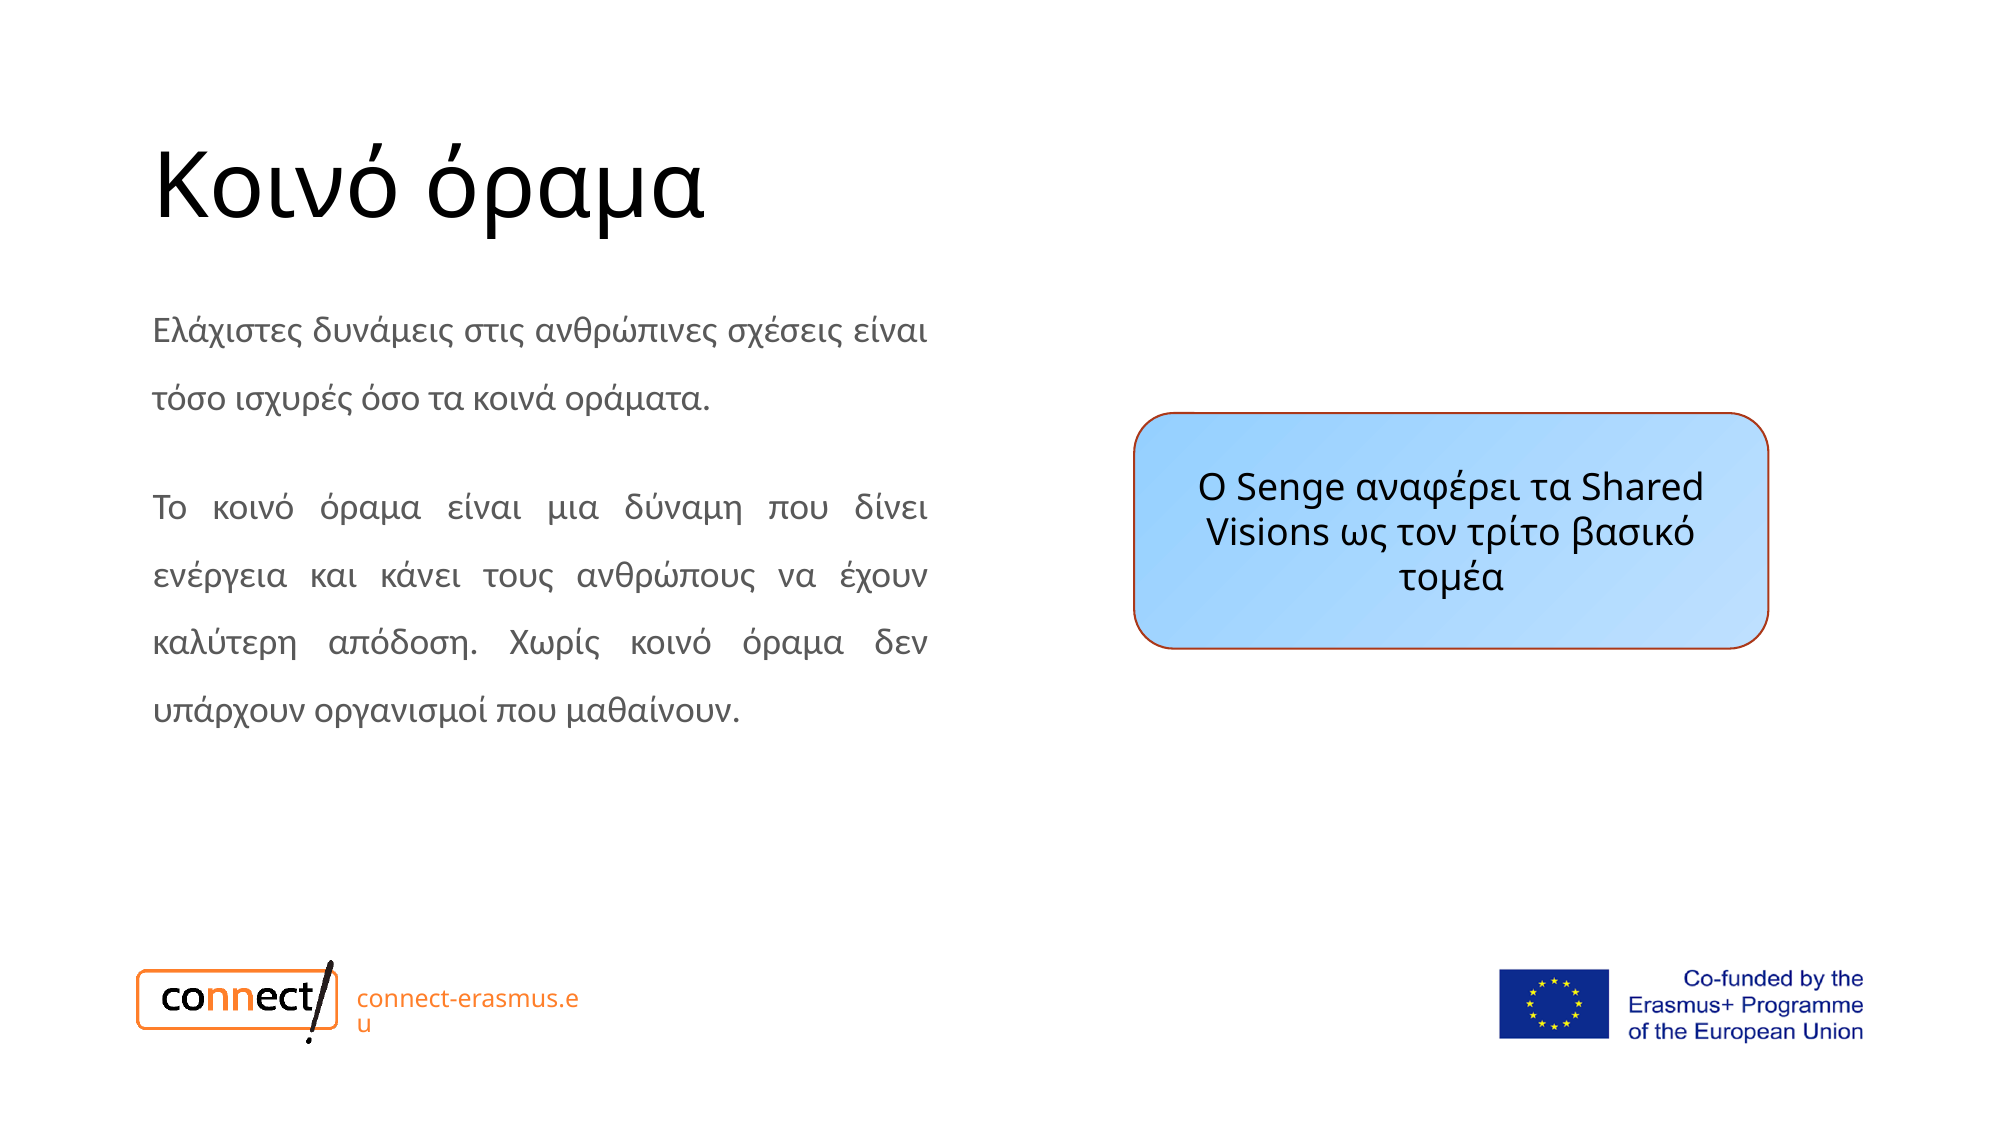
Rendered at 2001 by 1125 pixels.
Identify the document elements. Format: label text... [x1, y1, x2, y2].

footer connect-erasmus.eu [341, 976, 607, 1022]
list Ελάχιστες δυνάμεις στις ανθρώπινες σχέσεις είναι τόσο ισχυρές όσο τα κοινά οράματα. Το κοινό όραμα είναι μια δύναμη που δίνει ενέργεια και κάνει τους ανθρώπους να έχουν καλύτερη απόδοση. Χωρίς κοινό όραμα δεν υπάρχουν οργανισμοί που μαθαίνουν. [137, 275, 944, 864]
text_box Ο Senge αναφέρει τα Shared Visions ως τον τρίτο βασικό τομέα [1133, 411, 1770, 650]
picture [136, 960, 338, 1044]
picture [1498, 968, 1863, 1044]
title Κοινό όραμα [137, 125, 944, 245]
